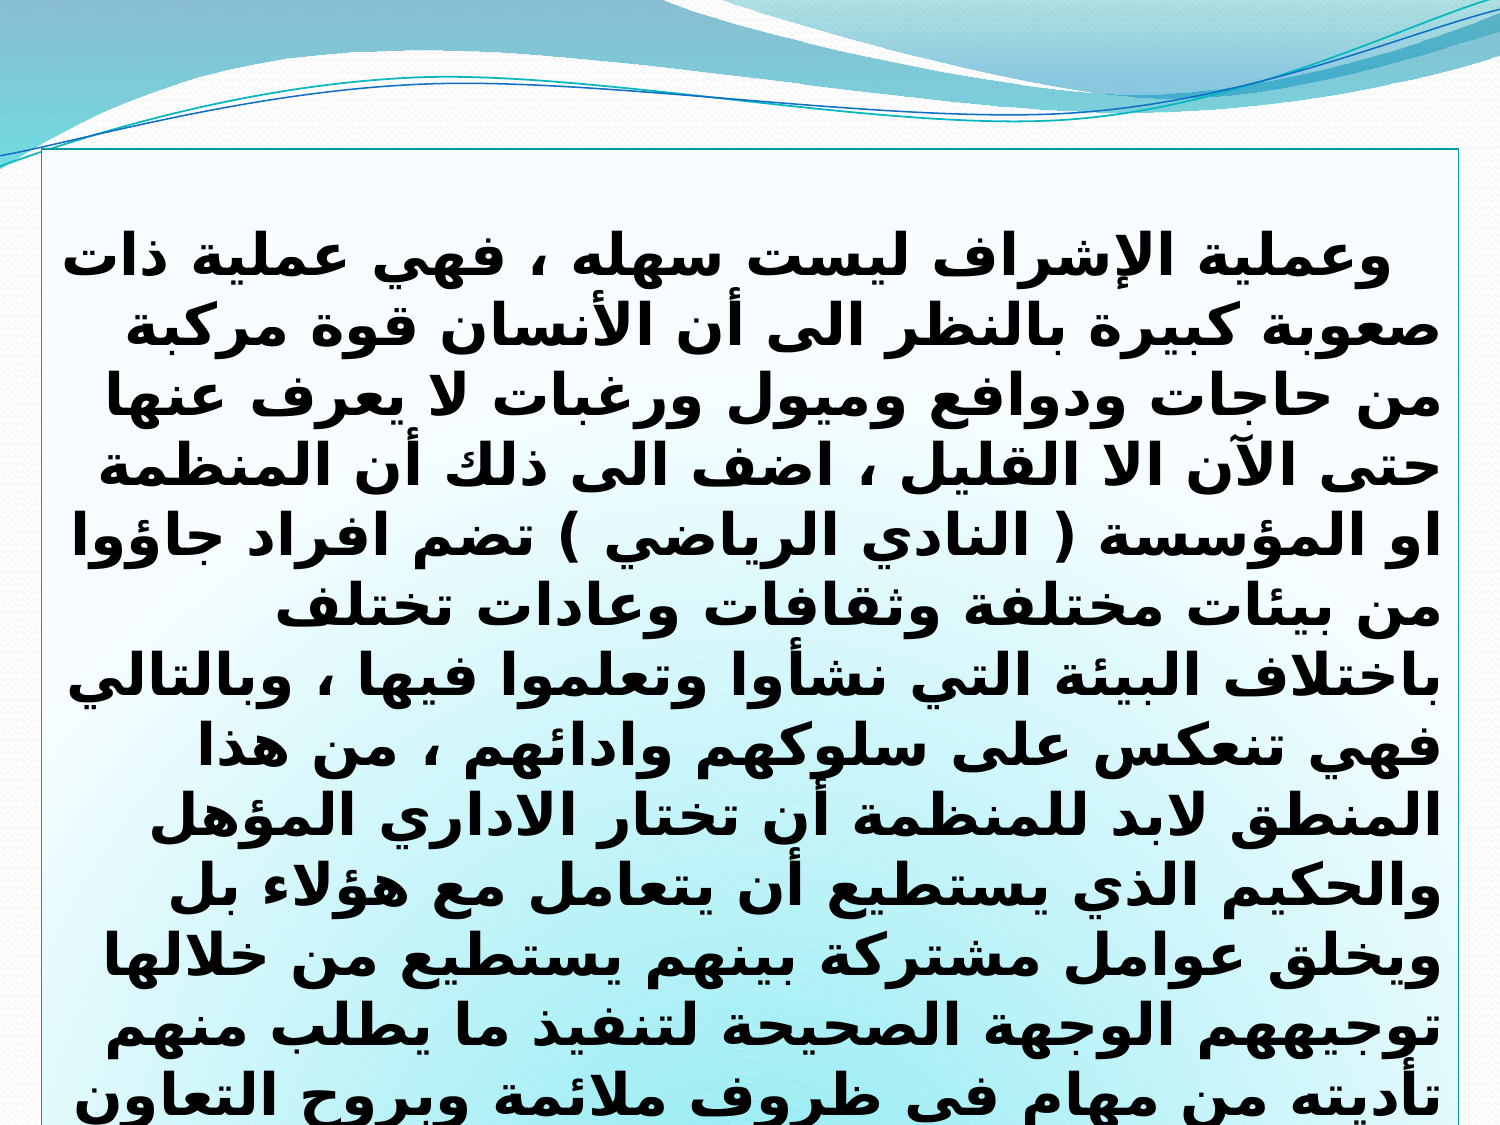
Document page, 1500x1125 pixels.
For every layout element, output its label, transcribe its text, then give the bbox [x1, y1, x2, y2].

text_box وعملية الإشراف ليست سهله ، فهي عملية ذات صعوبة كبيرة بالنظر الى أن الأنسان قوة مركبة من حاجات ودوافع وميول ورغبات لا يعرف عنها حتى الآن الا القليل ، اضف الى ذلك أن المنظمة او المؤسسة ( النادي الرياضي ) تضم افراد جاؤوا من بيئات مختلفة وثقافات وعادات تختلف باختلاف البيئة التي نشأوا وتعلموا فيها ، وبالتالي فهي تنعكس على سلوكهم وادائهم ، من هذا المنطق لابد للمنظمة أن تختار الاداري المؤهل والحكيم الذي يستطيع أن يتعامل مع هؤلاء بل ويخلق عوامل مشتركة بينهم يستطيع من خلالها توجيههم الوجهة الصحيحة لتنفيذ ما يطلب منهم تأديته من مهام في ظروف ملائمة وبروح التعاون والتنسيق التام . لذلك لابد من توفير الاداري الناجح الذي يستطيع أن يقوم بمهمة الاشراف [41, 148, 1459, 1125]
